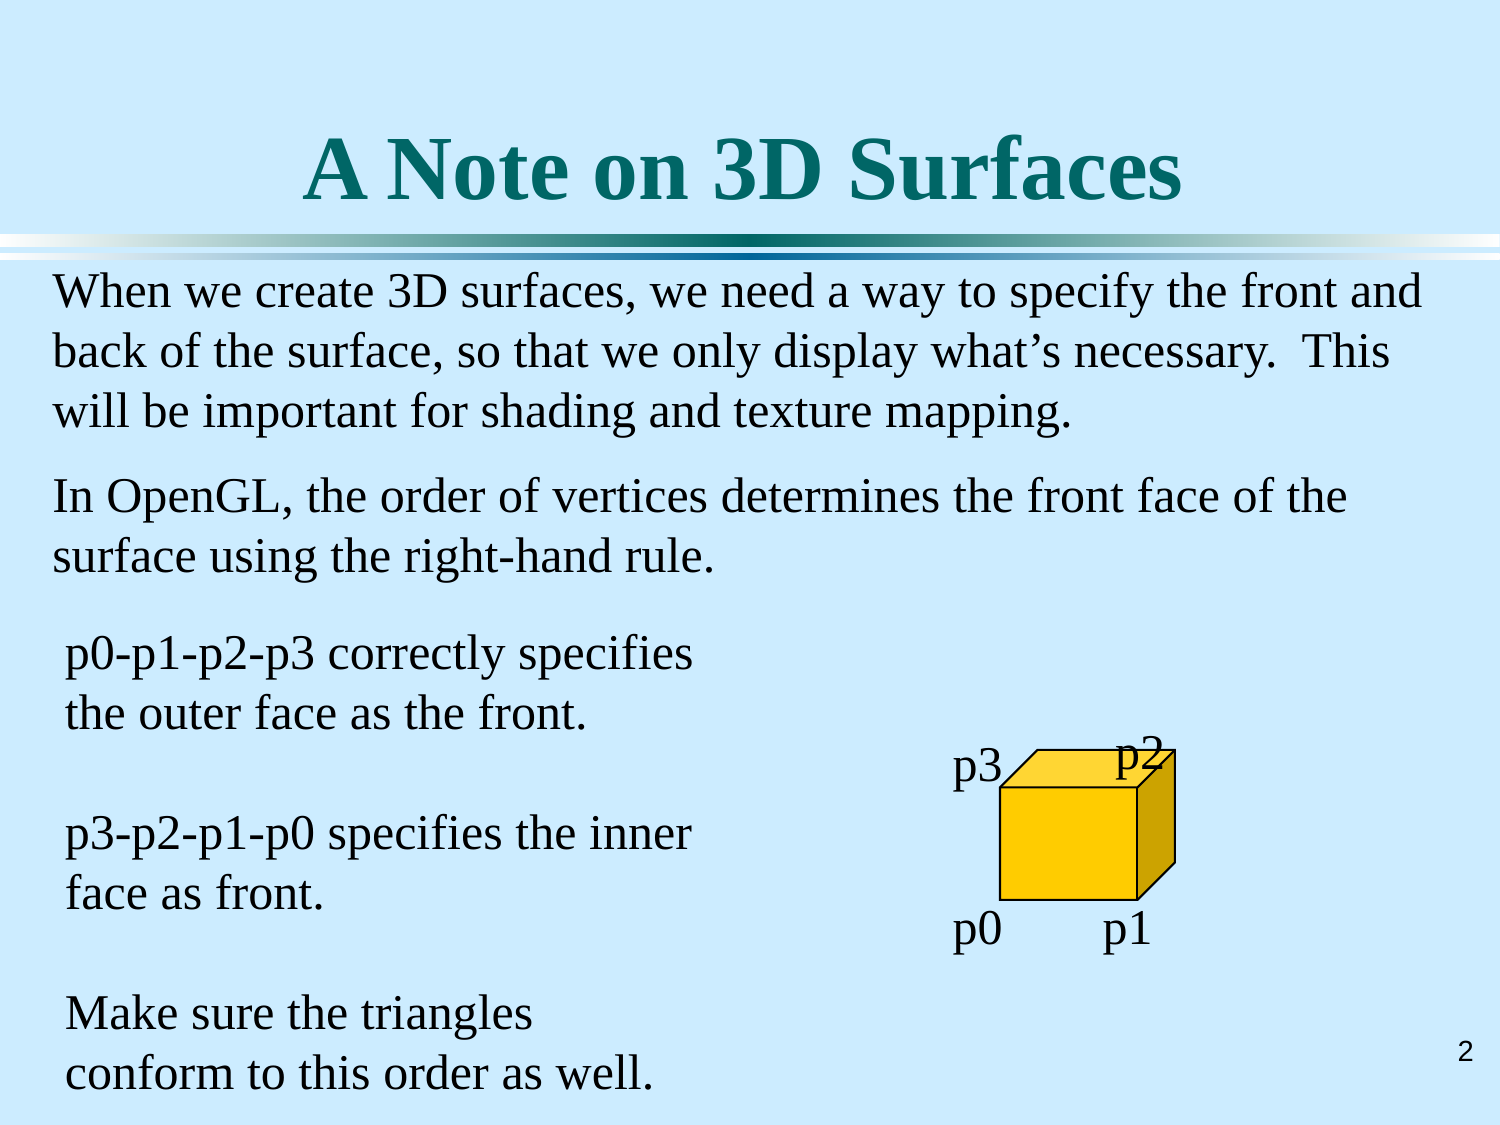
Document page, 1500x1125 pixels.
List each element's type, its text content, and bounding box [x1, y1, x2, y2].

text_box p0 [937, 887, 1018, 963]
text_box p1 [1087, 887, 1168, 963]
text_box p2 [1100, 712, 1181, 788]
title A Note on 3D Surfaces [99, 37, 1388, 225]
text_box p0-p1-p2-p3 correctly specifies the outer face as the front. p3-p2-p1-p0 specifies the inner face as front. Make sure the triangles conform to this order as well. [49, 612, 725, 1108]
list When we create 3D surfaces, we need a way to specify the front and back of the surface, so that we only display what’s necessary. This will be important for shading and texture mapping. In OpenGL, the order of vertices determines the front face of the surface using the right-hand rule. [37, 249, 1450, 613]
text_box p3 [937, 724, 1018, 799]
text_box [999, 787, 1138, 900]
